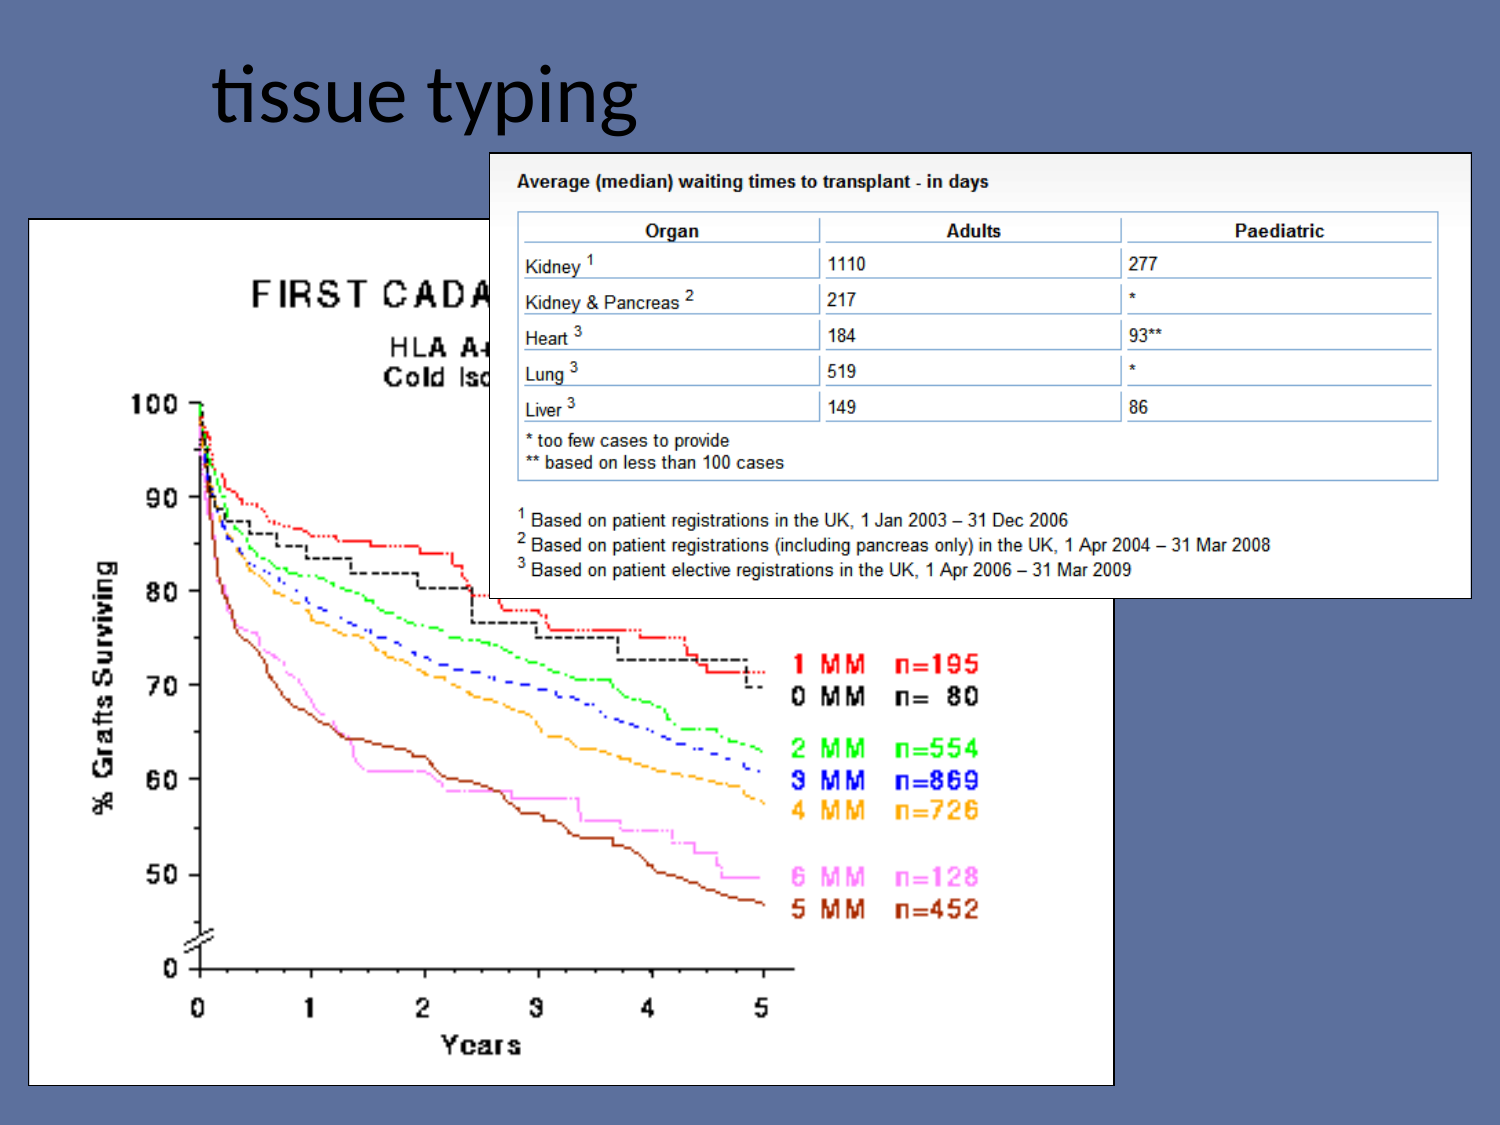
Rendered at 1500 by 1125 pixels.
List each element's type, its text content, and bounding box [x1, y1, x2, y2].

picture [29, 153, 1471, 1085]
title tissue typing [76, 30, 774, 148]
